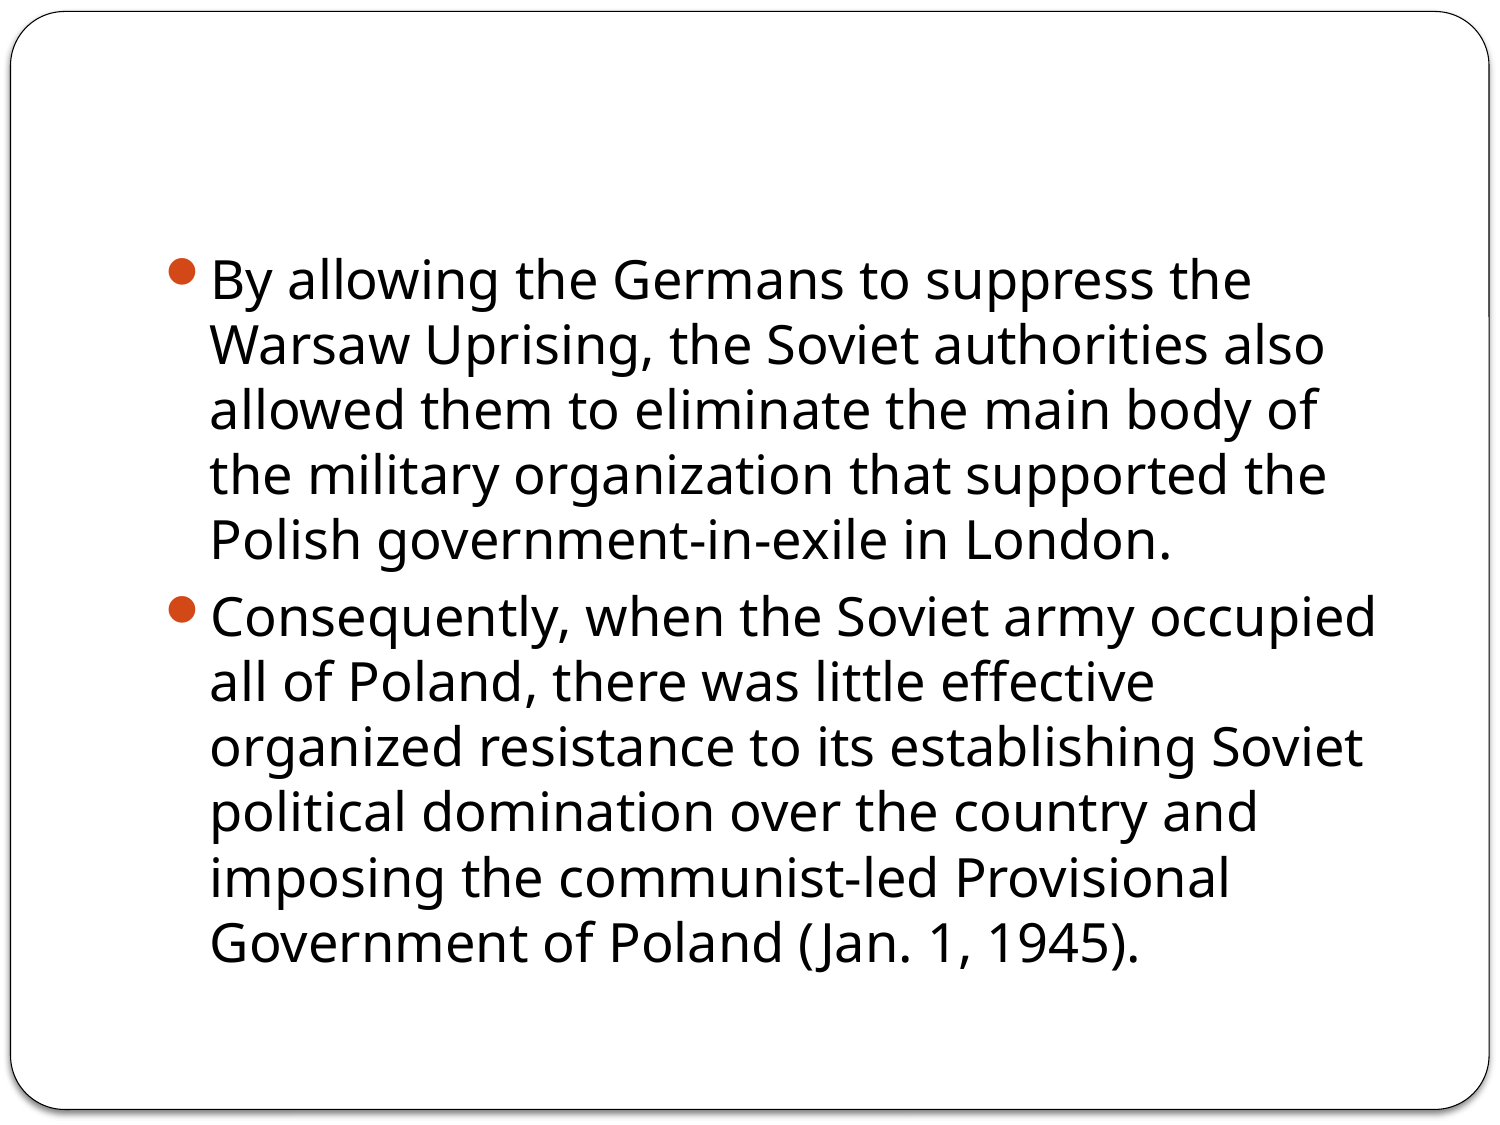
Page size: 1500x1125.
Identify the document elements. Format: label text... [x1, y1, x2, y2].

list By allowing the Germans to suppress the Warsaw Uprising, the Soviet authorities also allowed them to eliminate the main body of the military organization that supported the Polish government-in-exile in London. Consequently, when the Soviet army occupied all of Poland, there was little effective organized resistance to its establishing Soviet political domination over the country and imposing the communist-led Provisional Government of Poland (Jan. 1, 1945). [150, 237, 1425, 988]
